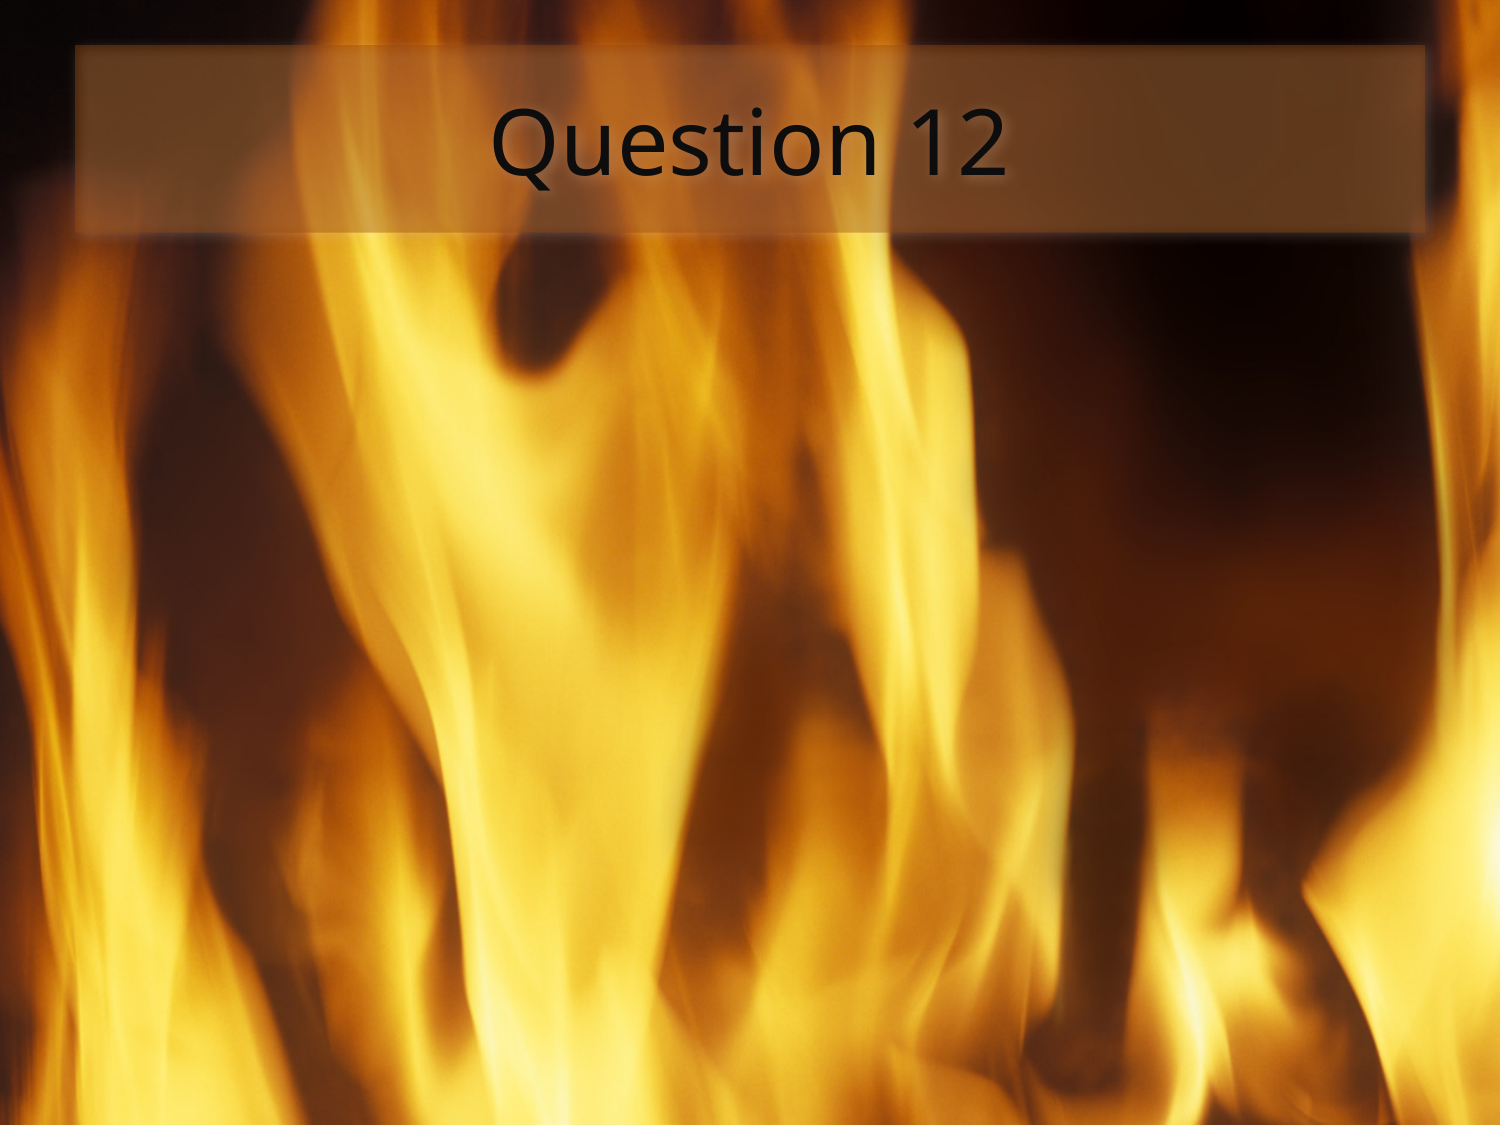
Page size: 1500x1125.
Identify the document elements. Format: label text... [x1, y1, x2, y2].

picture [0, 0, 1500, 1125]
title Question 12 [75, 45, 1425, 233]
